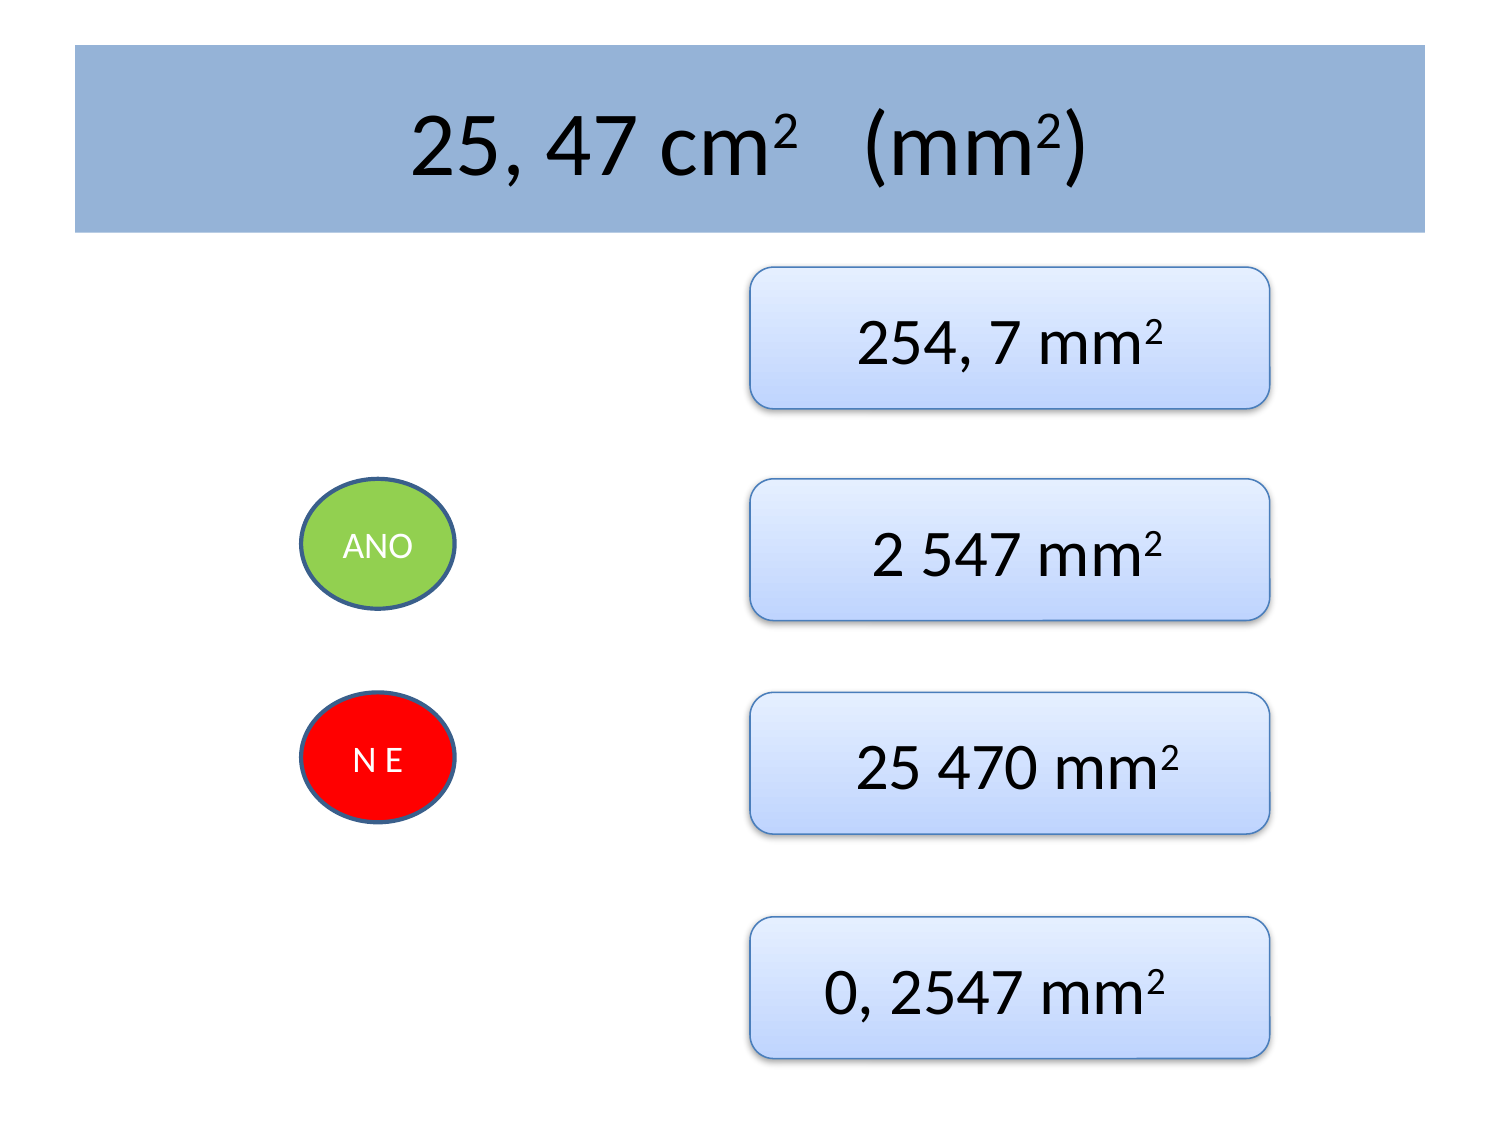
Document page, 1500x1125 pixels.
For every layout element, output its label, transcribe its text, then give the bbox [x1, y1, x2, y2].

title 25, 47 cm2 (mm2) [75, 45, 1425, 233]
text_box ANO [298, 476, 457, 611]
text_box 254, 7 mm2 [749, 266, 1271, 410]
text_box 0, 2547 mm2 [749, 916, 1271, 1060]
text_box 2 547 mm2 [749, 478, 1271, 622]
text_box 25 470 mm2 [749, 691, 1271, 835]
text_box N E [298, 690, 457, 825]
